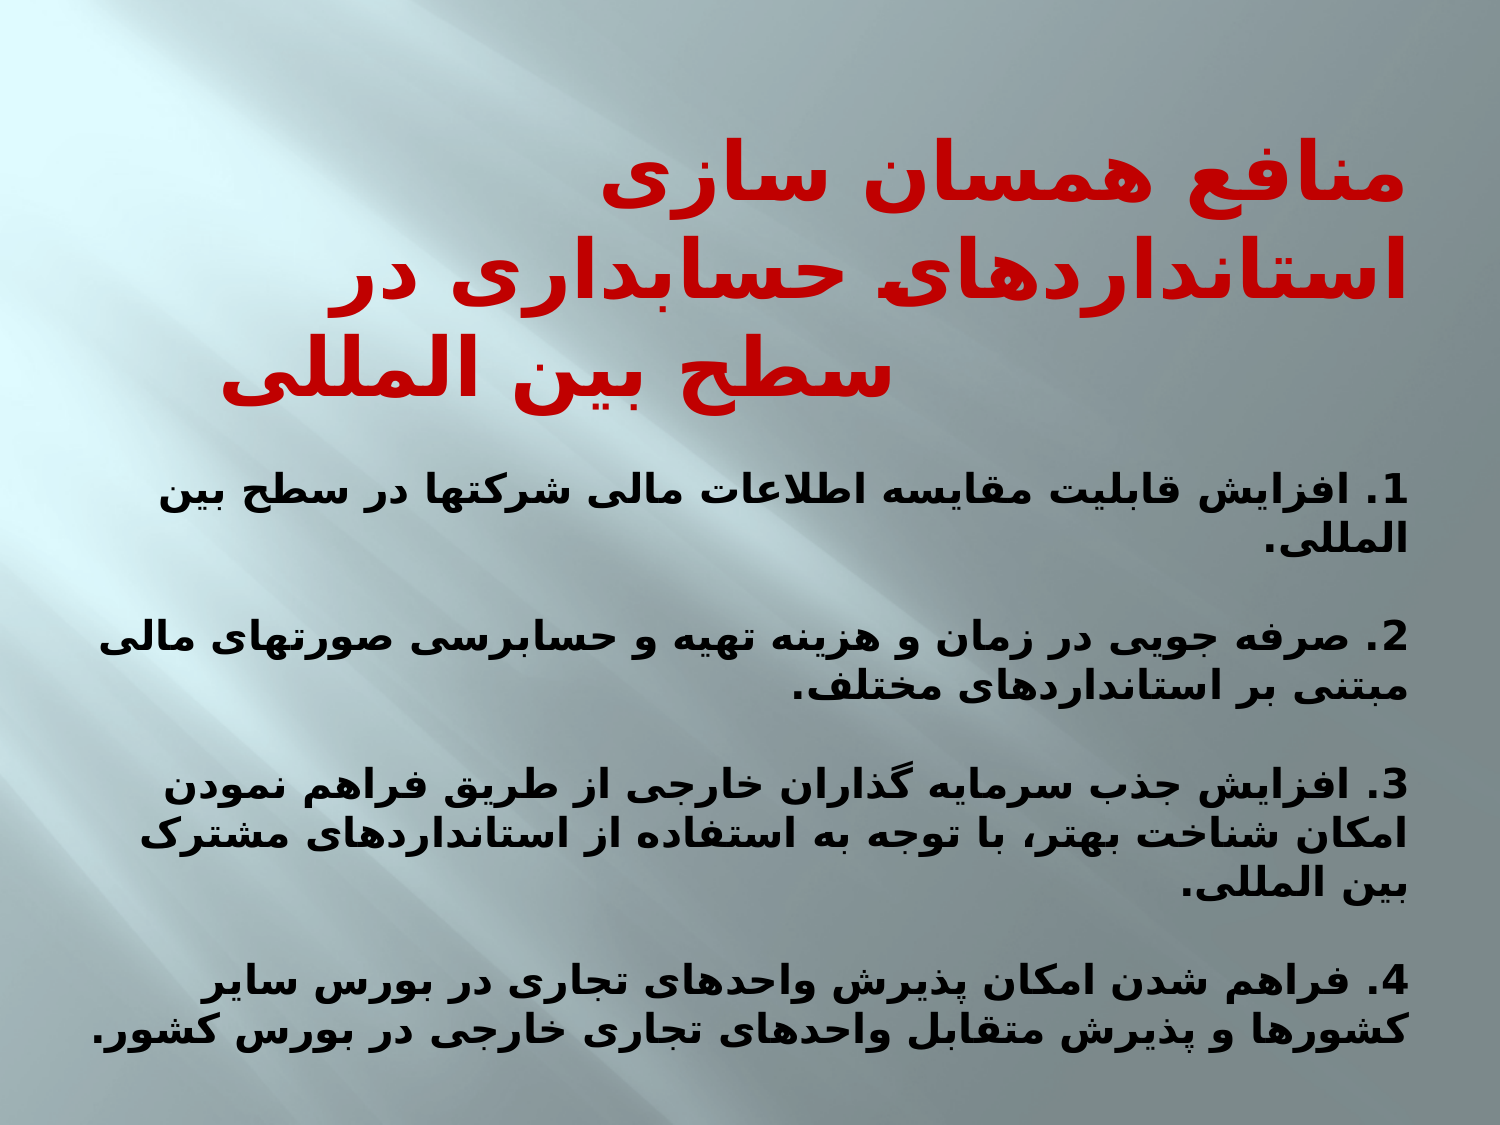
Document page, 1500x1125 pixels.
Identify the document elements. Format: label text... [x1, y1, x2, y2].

title منافع همسان سازی استانداردهای حسابداری در سطح بین المللی 1. افزایش قابلیت مقایسه اطلاعات مالی شرکتها در سطح بین المللی. 2. صرفه جویی در زمان و هزینه تهیه و حسابرسی صورتهای مالی مبتنی بر استانداردهای مختلف. 3. افزایش جذب سرمایه گذاران خارجی از طریق فراهم نمودن امکان شناخت بهتر، با توجه به استفاده از استانداردهای مشترک بین المللی. 4. فراهم شدن امکان پذیرش واحدهای تجاری در بورس سایر کشورها و پذیرش متقابل واحدهای تجاری خارجی در بورس کشور. [75, 45, 1425, 1125]
